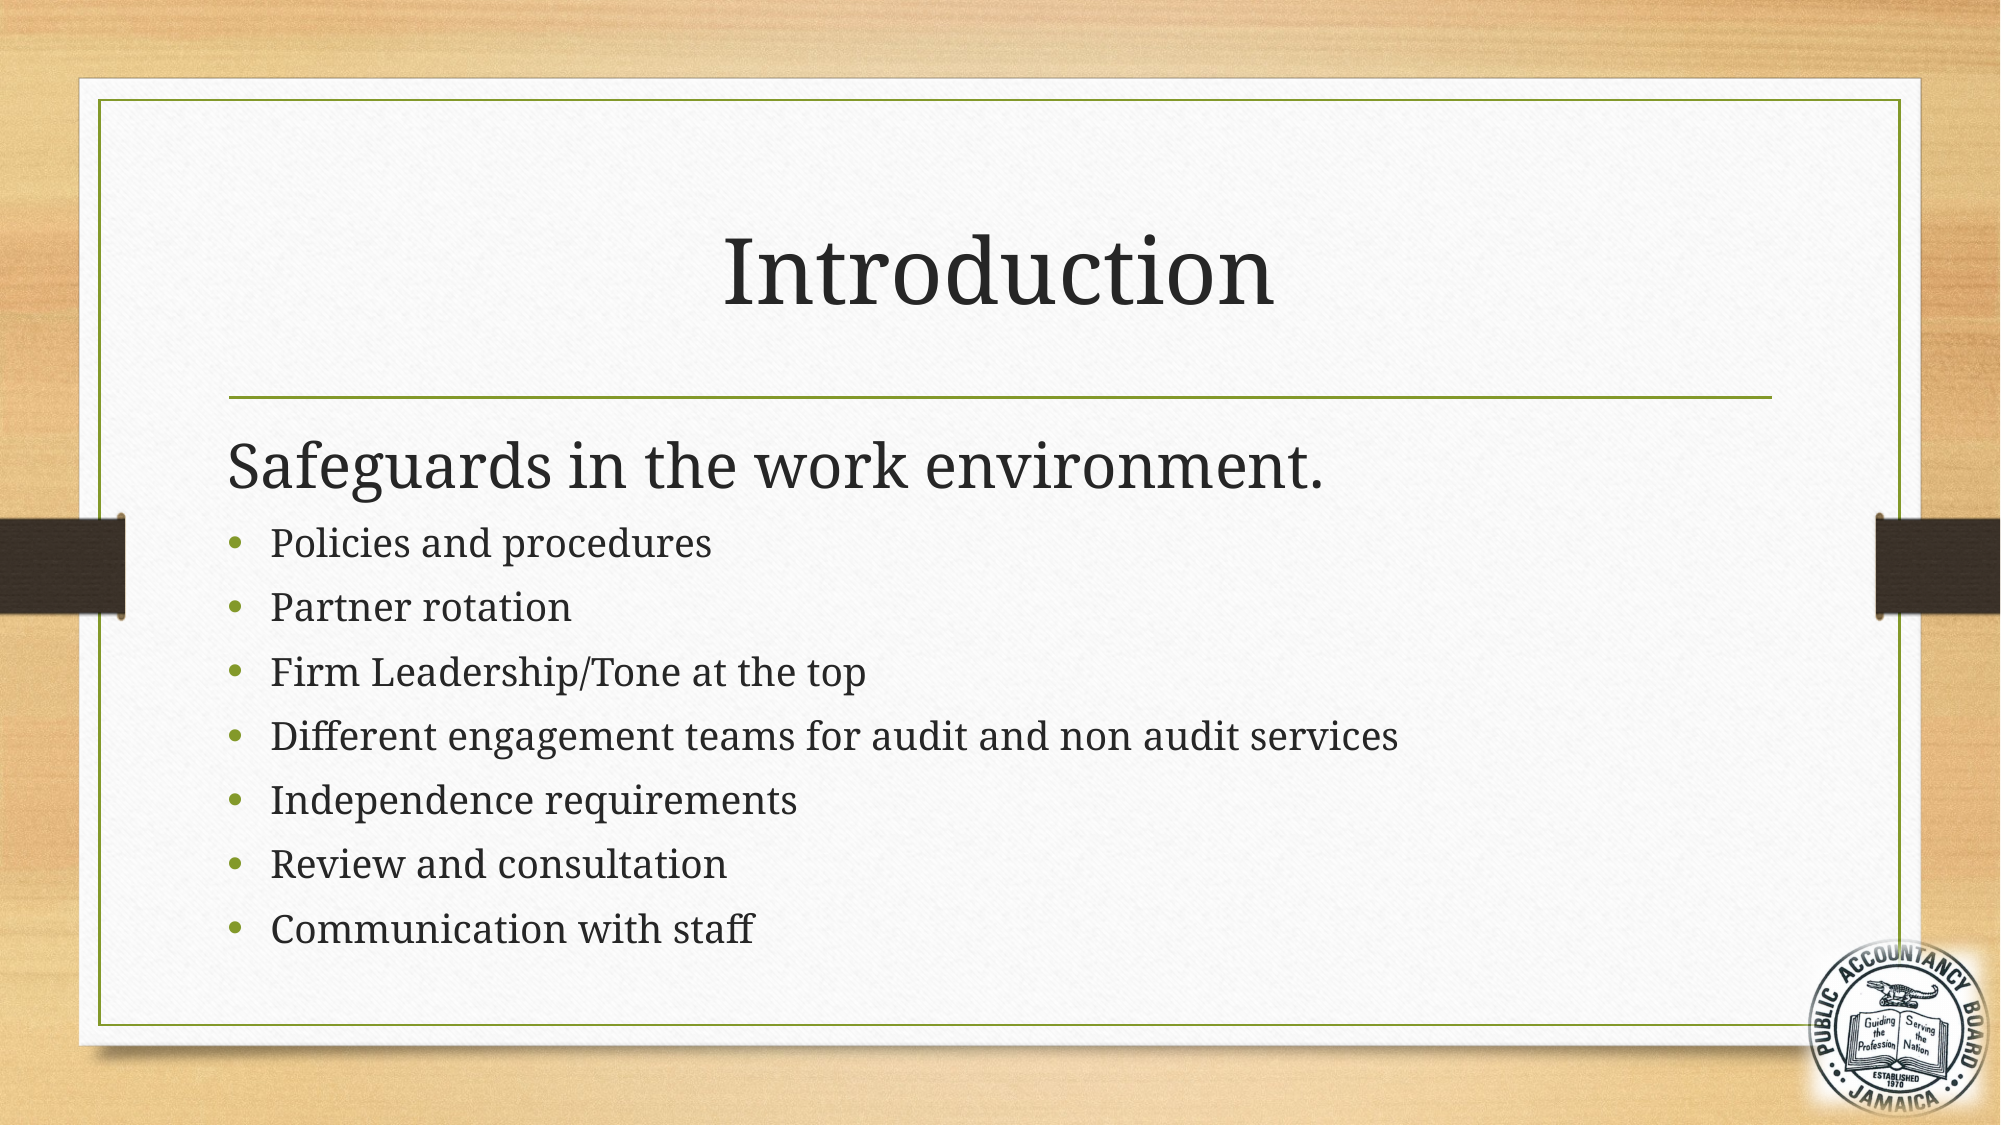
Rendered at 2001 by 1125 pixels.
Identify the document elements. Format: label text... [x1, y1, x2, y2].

title Introduction [212, 161, 1788, 375]
picture [0, 0, 2001, 1125]
list Safeguards in the work environment. Policies and procedures Partner rotation Firm Leadership/Tone at the top Different engagement teams for audit and non audit services Independence requirements Review and consultation Communication with staff [212, 419, 1788, 964]
